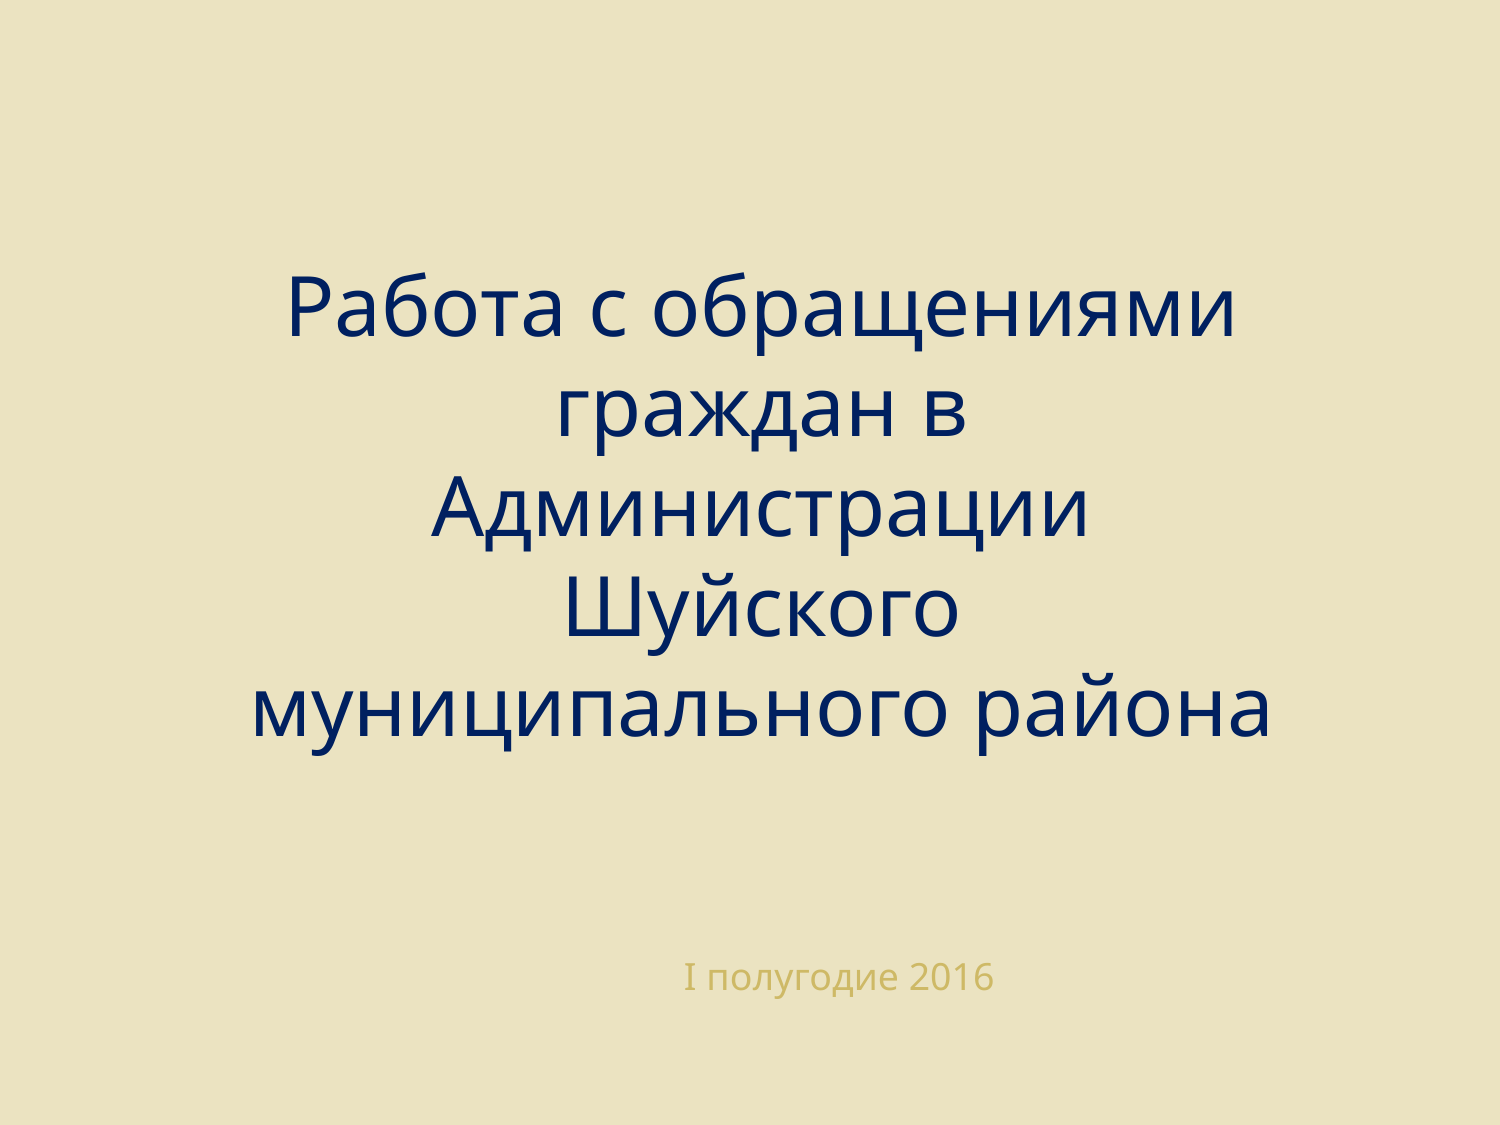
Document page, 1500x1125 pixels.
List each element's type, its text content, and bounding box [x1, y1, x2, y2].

text_box Работа с обращениями граждан в Администрации Шуйского муниципального района I полугодие 2016 [210, 246, 1313, 1006]
